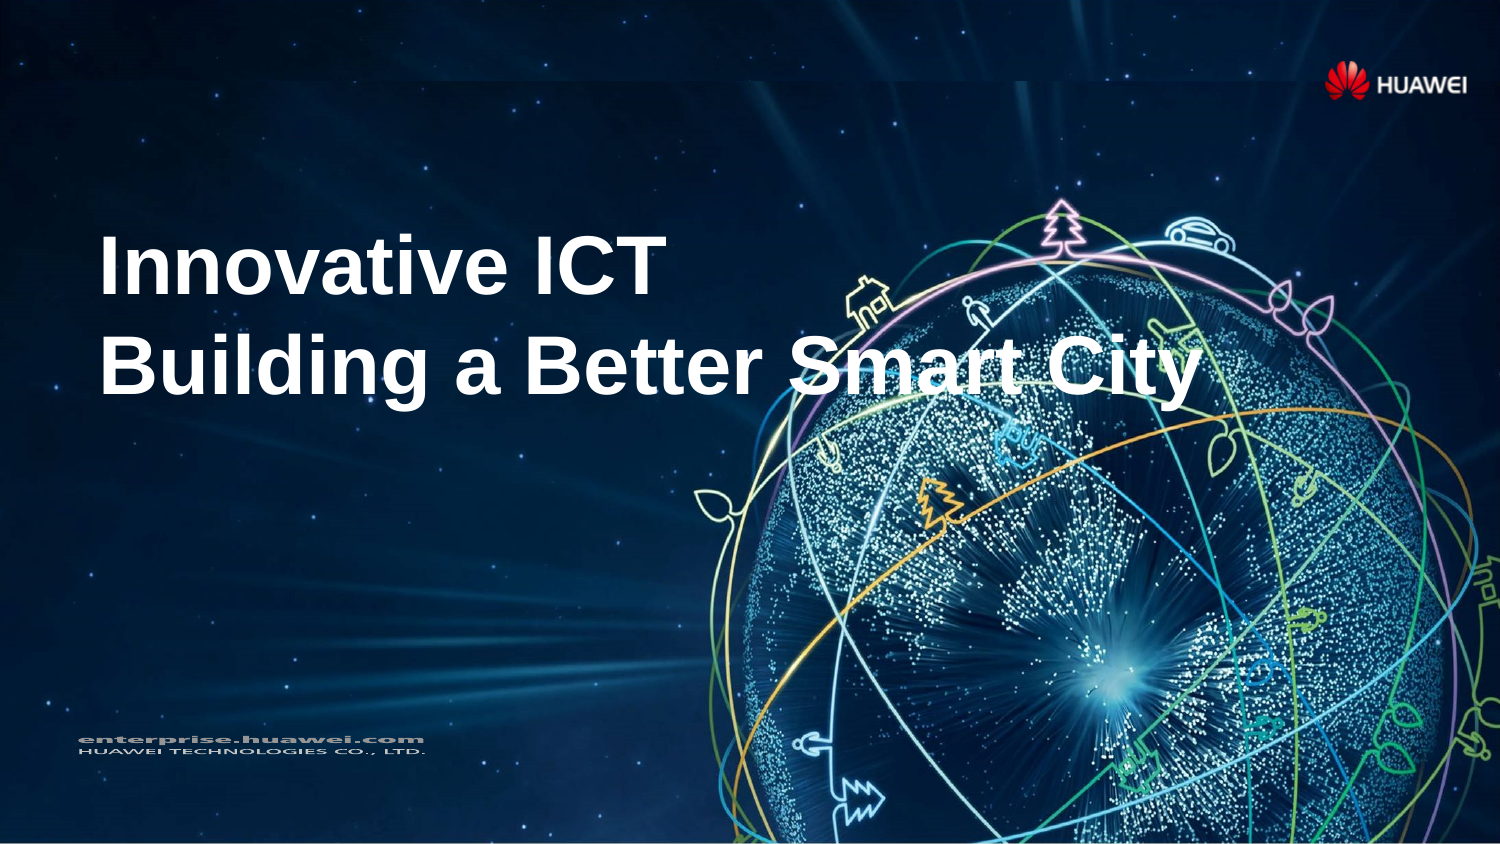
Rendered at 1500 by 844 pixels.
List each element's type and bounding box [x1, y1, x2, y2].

text_box [1325, 61, 1467, 100]
picture [0, 0, 1500, 844]
